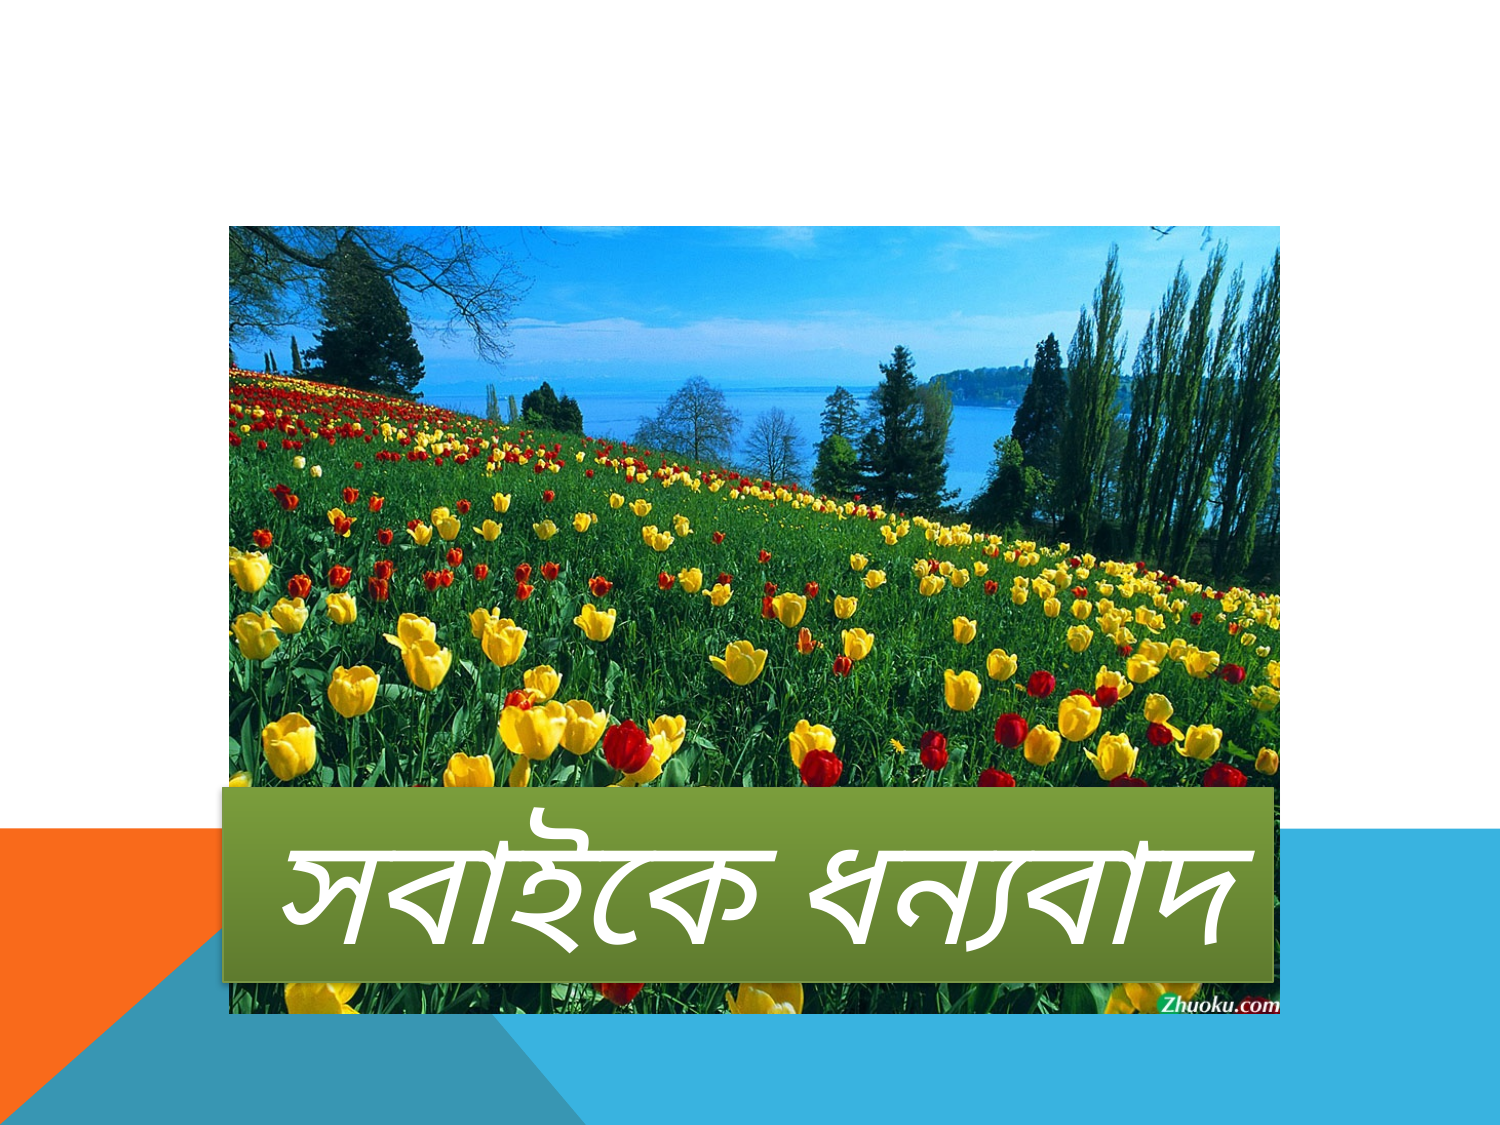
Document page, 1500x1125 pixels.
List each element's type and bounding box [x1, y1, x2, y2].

picture [228, 225, 1280, 1014]
